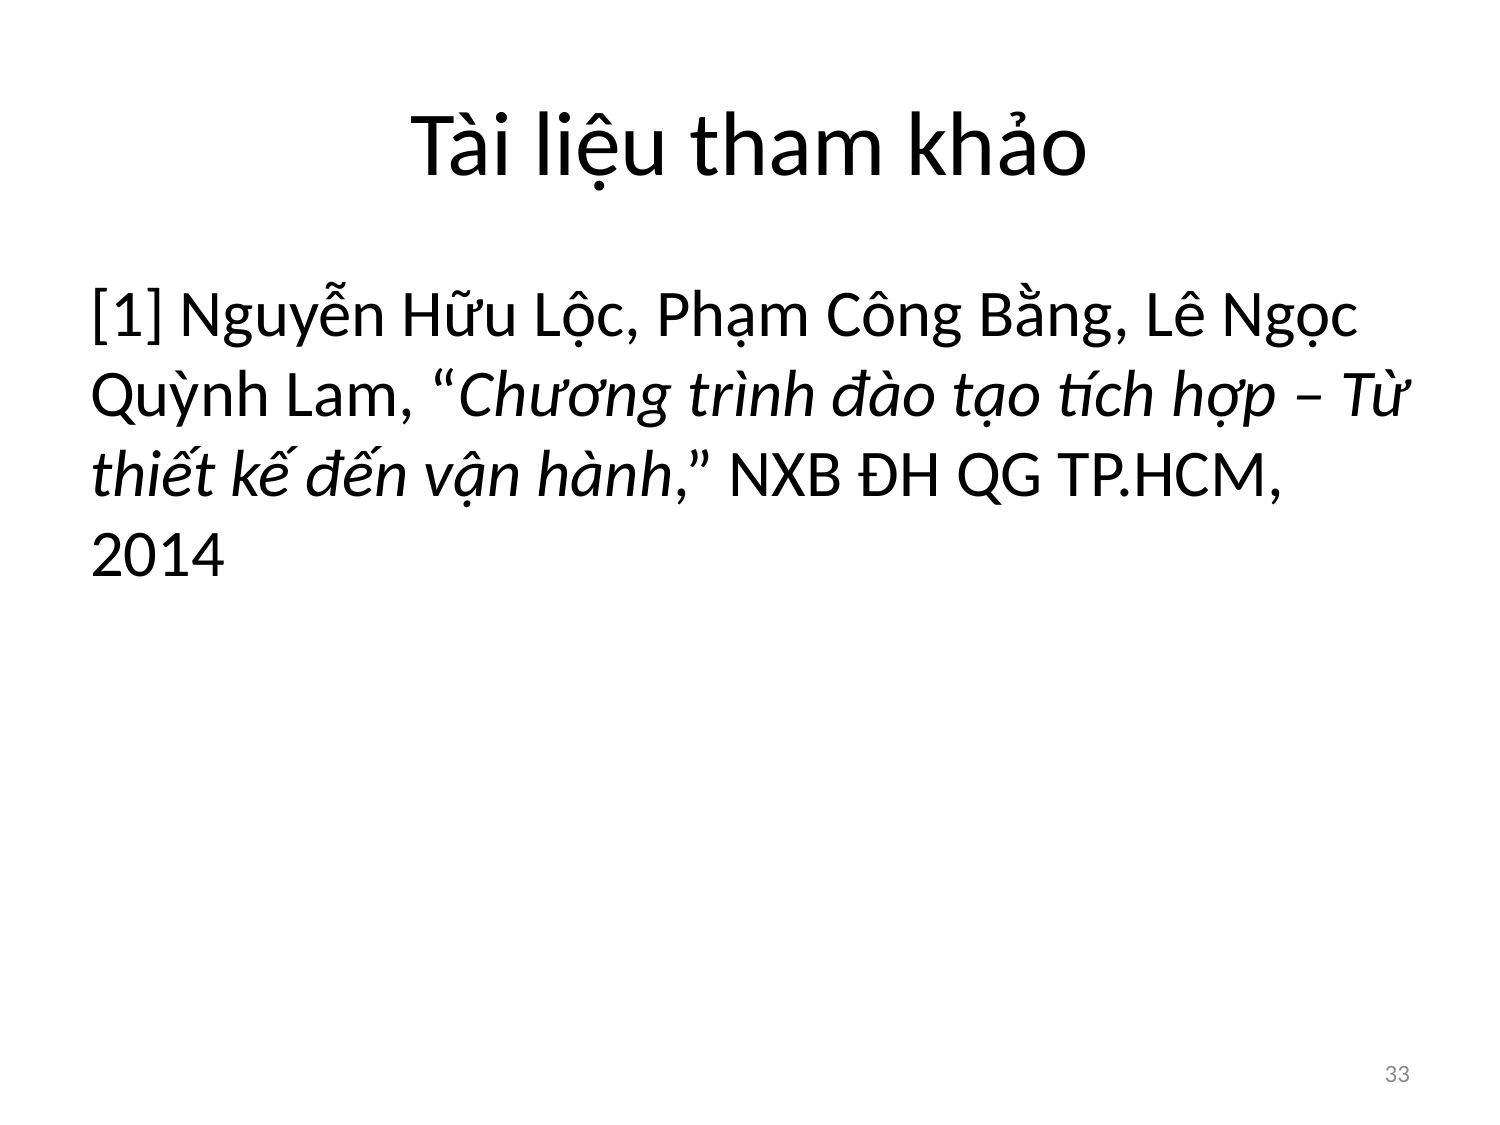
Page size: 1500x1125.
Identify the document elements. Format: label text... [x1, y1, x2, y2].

slide_number 33 [1074, 1042, 1425, 1103]
list [1] Nguyễn Hữu Lộc, Phạm Công Bằng, Lê Ngọc Quỳnh Lam, “Chương trình đào tạo tích hợp – Từ thiết kế đến vận hành,” NXB ĐH QG TP.HCM, 2014 [75, 262, 1425, 1005]
title Tài liệu tham khảo [75, 45, 1425, 233]
